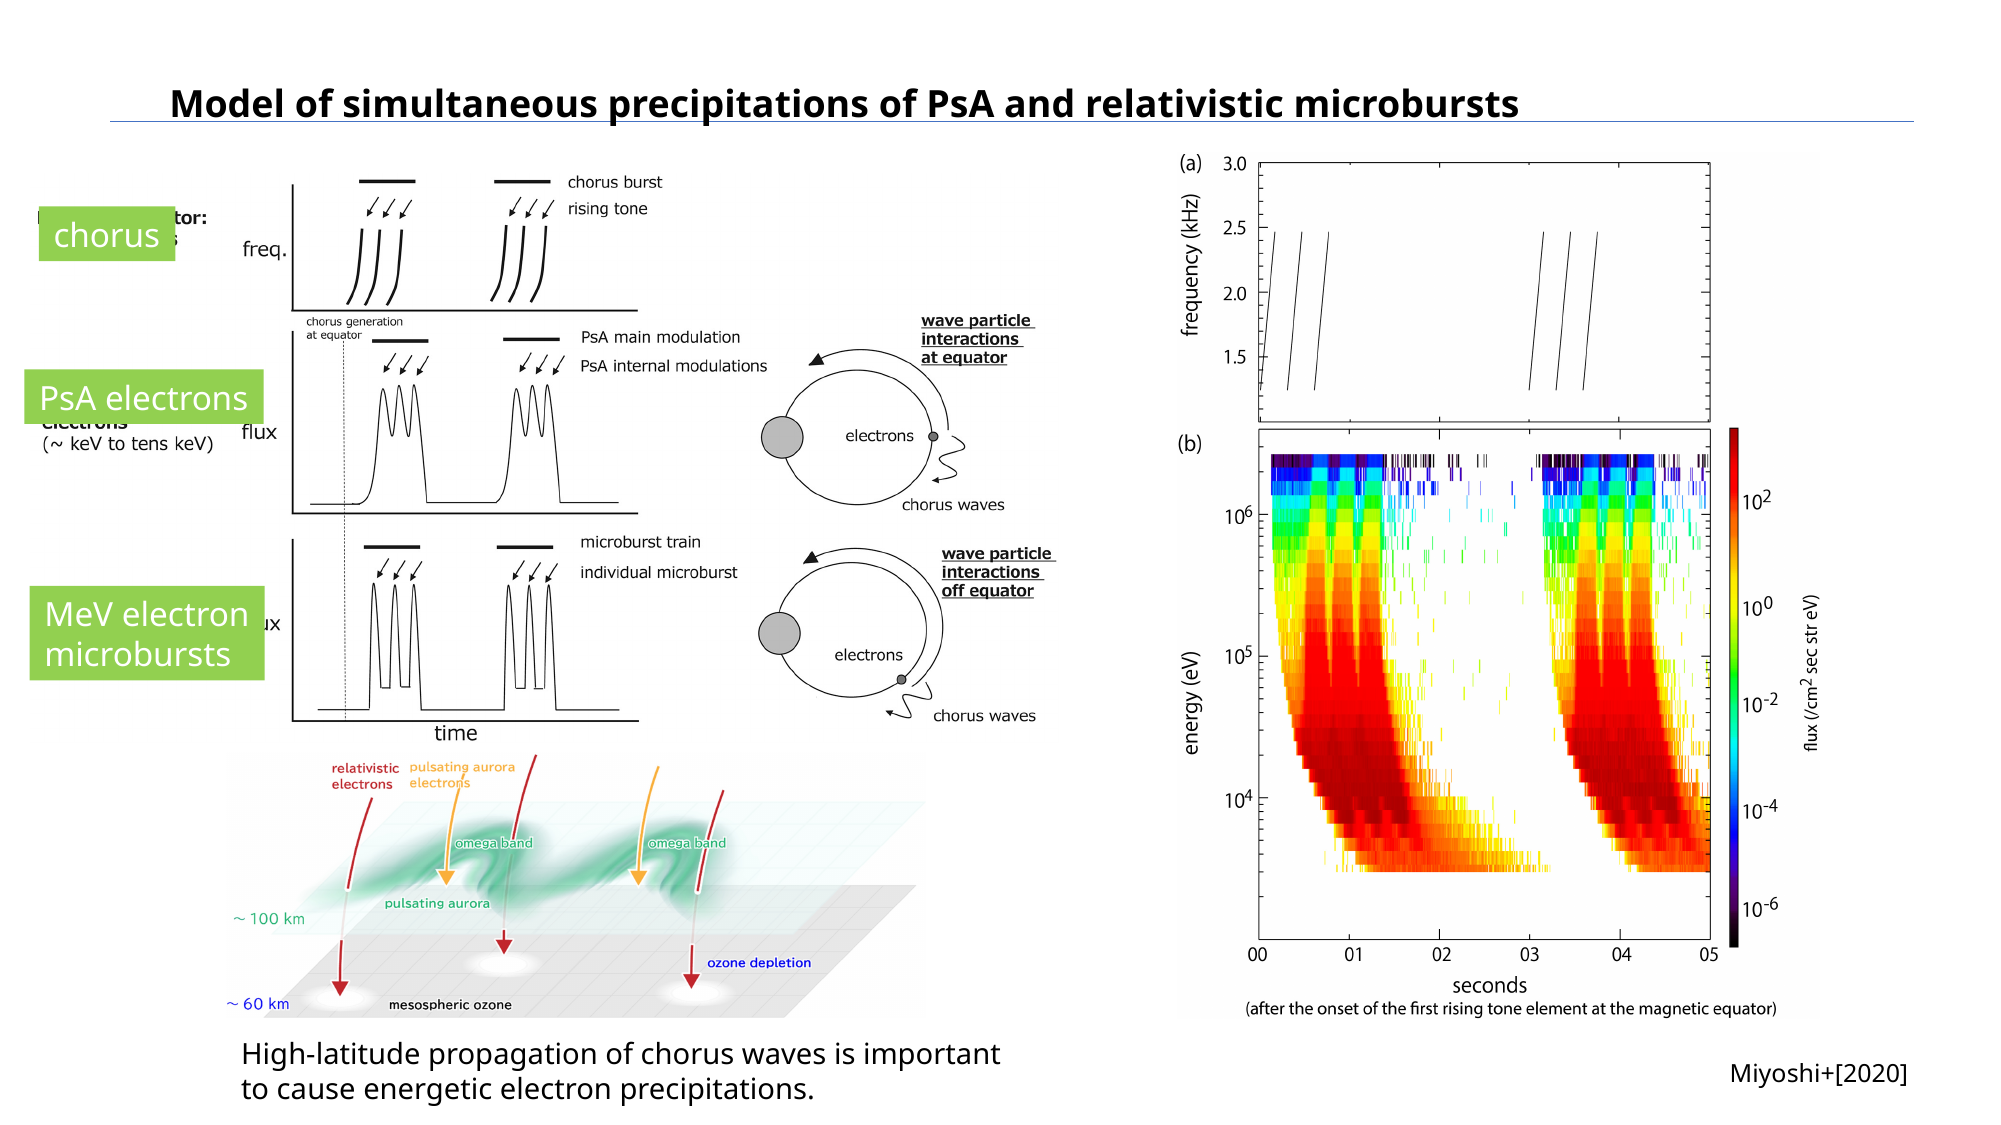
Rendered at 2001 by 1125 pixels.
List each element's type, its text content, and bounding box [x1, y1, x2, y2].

text_box Model of simultaneous precipitations of PsA and relativistic microbursts [154, 122, 1537, 133]
picture [30, 173, 1059, 743]
picture [1177, 152, 1820, 1019]
text_box Model of simultaneous precipitations of PsA and relativistic microbursts [154, 72, 1537, 121]
text_box PsA electrons [24, 369, 30, 424]
picture [226, 752, 926, 1018]
text_box Miyoshi+[2020] [1840, 1050, 1924, 1096]
text_box High-latitude propagation of chorus waves is important to cause energetic electron precipitations. [226, 1028, 1840, 1113]
